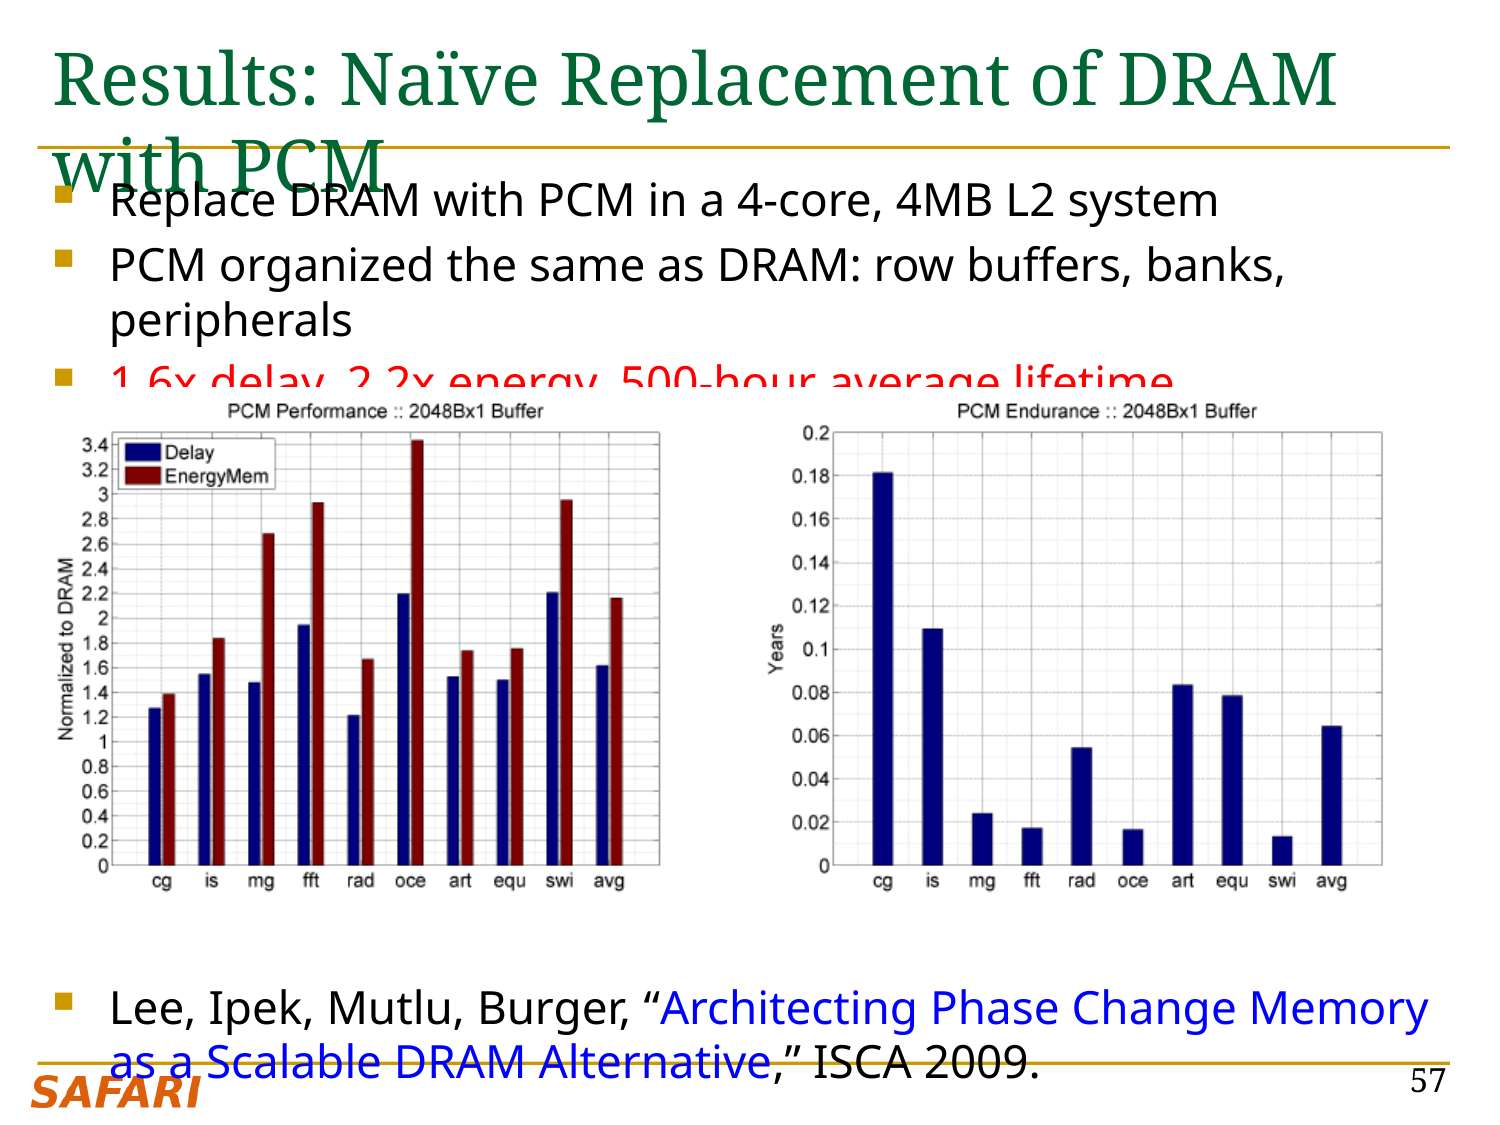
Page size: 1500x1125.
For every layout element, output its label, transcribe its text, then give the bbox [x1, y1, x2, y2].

slide_number 57 [1111, 1036, 1462, 1112]
picture [41, 387, 1401, 923]
picture [29, 1066, 207, 1118]
title Results: Naïve Replacement of DRAM with PCM [37, 24, 1500, 163]
list Replace DRAM with PCM in a 4-core, 4MB L2 system PCM organized the same as DRAM: row buffers, banks, peripherals 1.6x delay, 2.2x energy, 500-hour average lifetime Lee, Ipek, Mutlu, Burger, “Architecting Phase Change Memory as a Scalable DRAM Alternative,” ISCA 2009. [37, 163, 1500, 1016]
